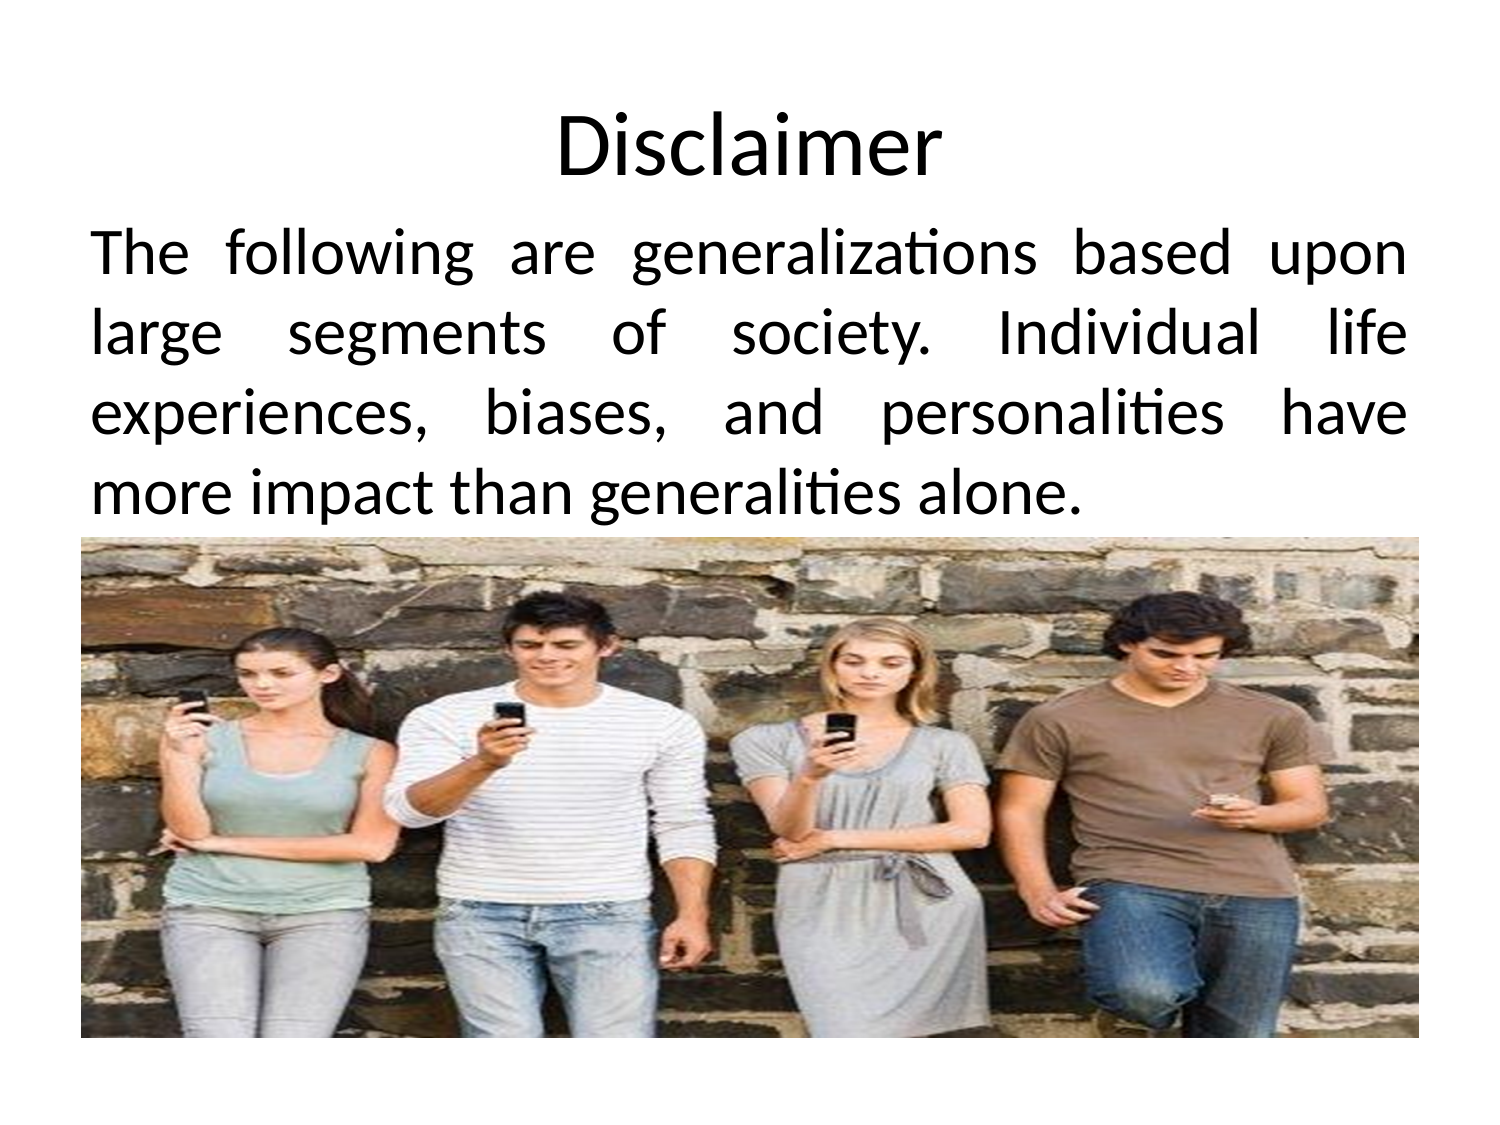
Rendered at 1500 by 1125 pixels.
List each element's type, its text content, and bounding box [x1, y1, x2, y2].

picture [80, 537, 1419, 1038]
title Disclaimer [75, 45, 1425, 200]
list The following are generalizations based upon large segments of society. Individual life experiences, biases, and personalities have more impact than generalities alone. [75, 200, 1425, 943]
